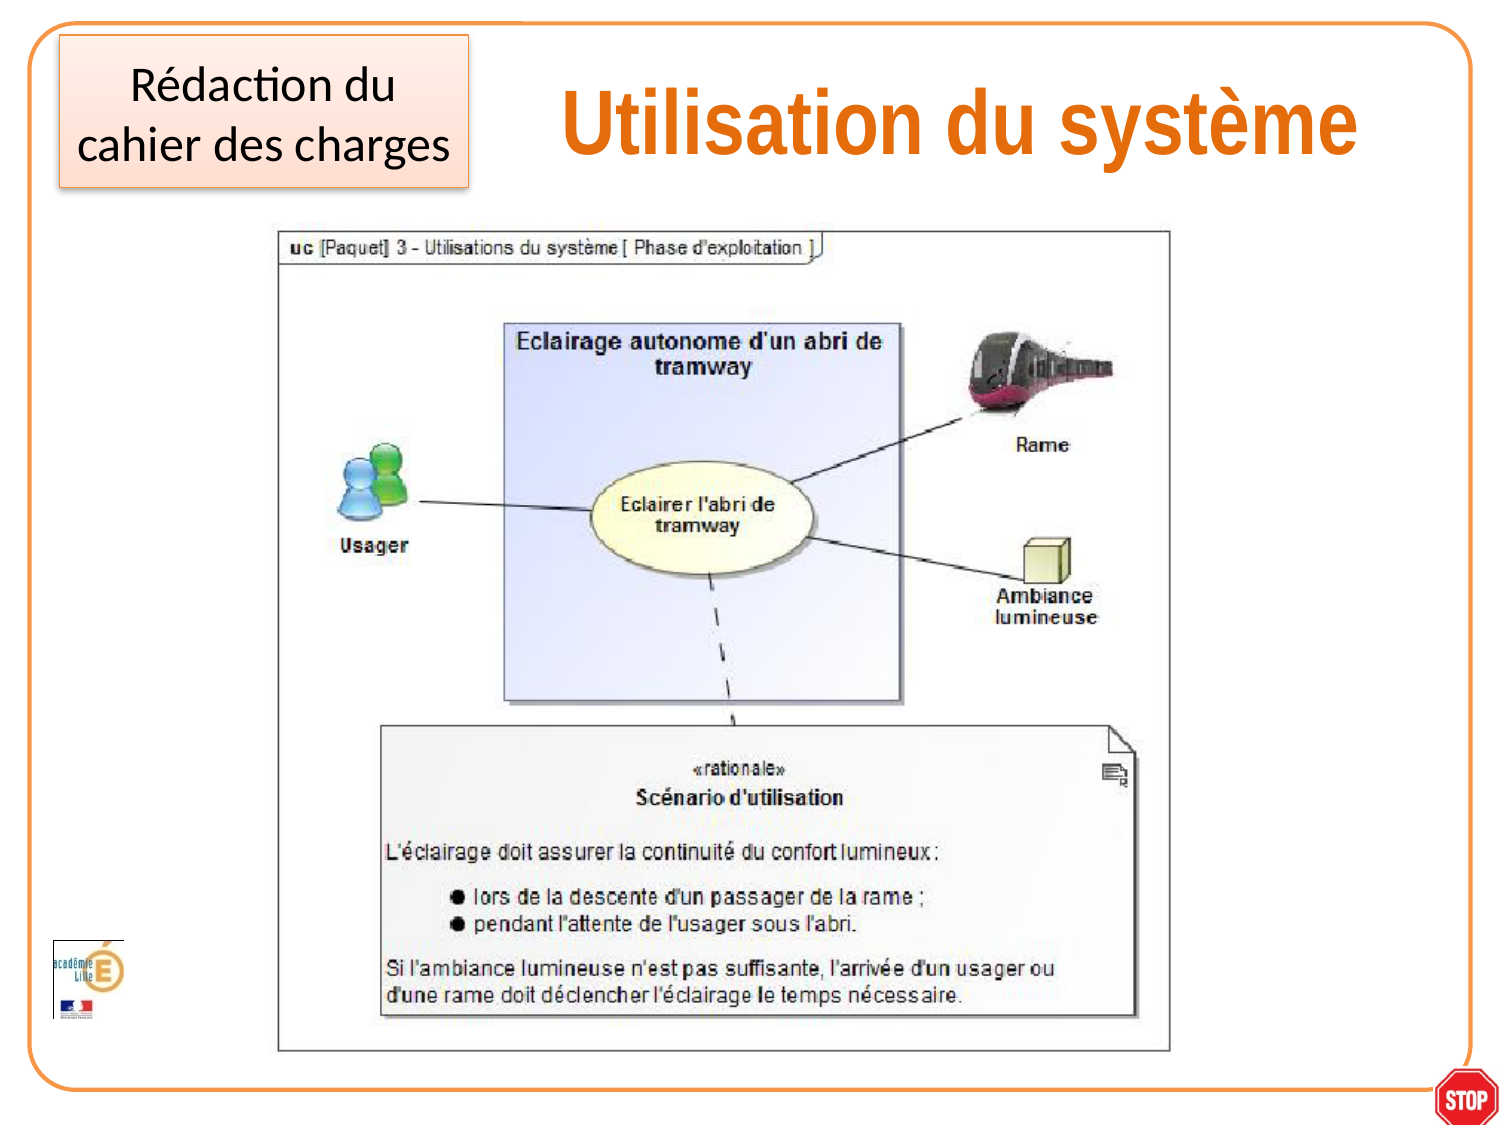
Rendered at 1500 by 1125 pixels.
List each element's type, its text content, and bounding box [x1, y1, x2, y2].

text_box Utilisation du système [468, 46, 1454, 189]
picture [1433, 1066, 1500, 1125]
picture [52, 940, 125, 1019]
text_box [27, 21, 1473, 1092]
slide_number 33 [1074, 1092, 1425, 1103]
text_box Rédaction du cahier des charges [59, 34, 469, 188]
picture [269, 222, 1196, 1078]
